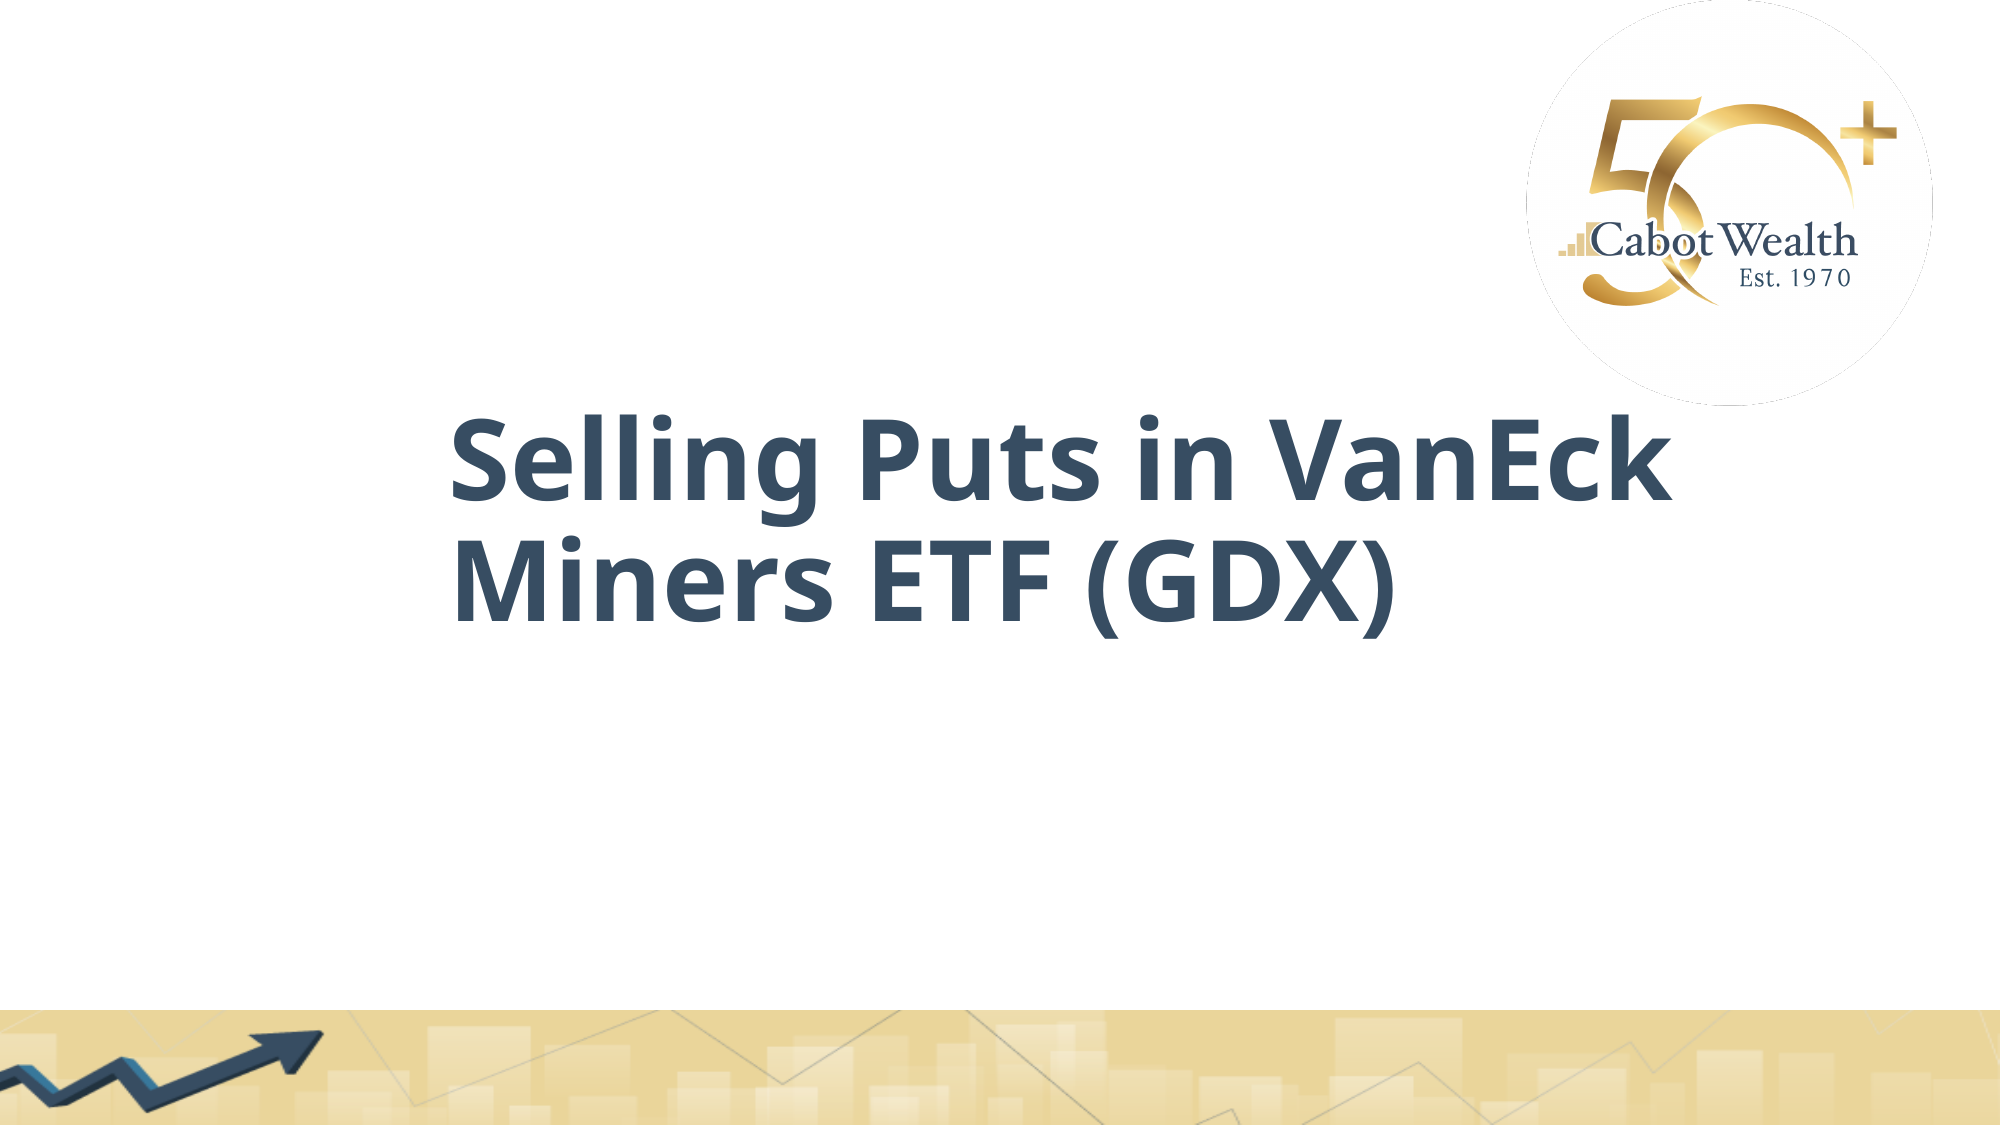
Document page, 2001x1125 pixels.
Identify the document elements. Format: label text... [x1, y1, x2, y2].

text_box Selling Puts in VanEck Miners ETF (GDX) [433, 261, 1862, 654]
picture [0, 1010, 2000, 1125]
picture [1526, 0, 1933, 406]
